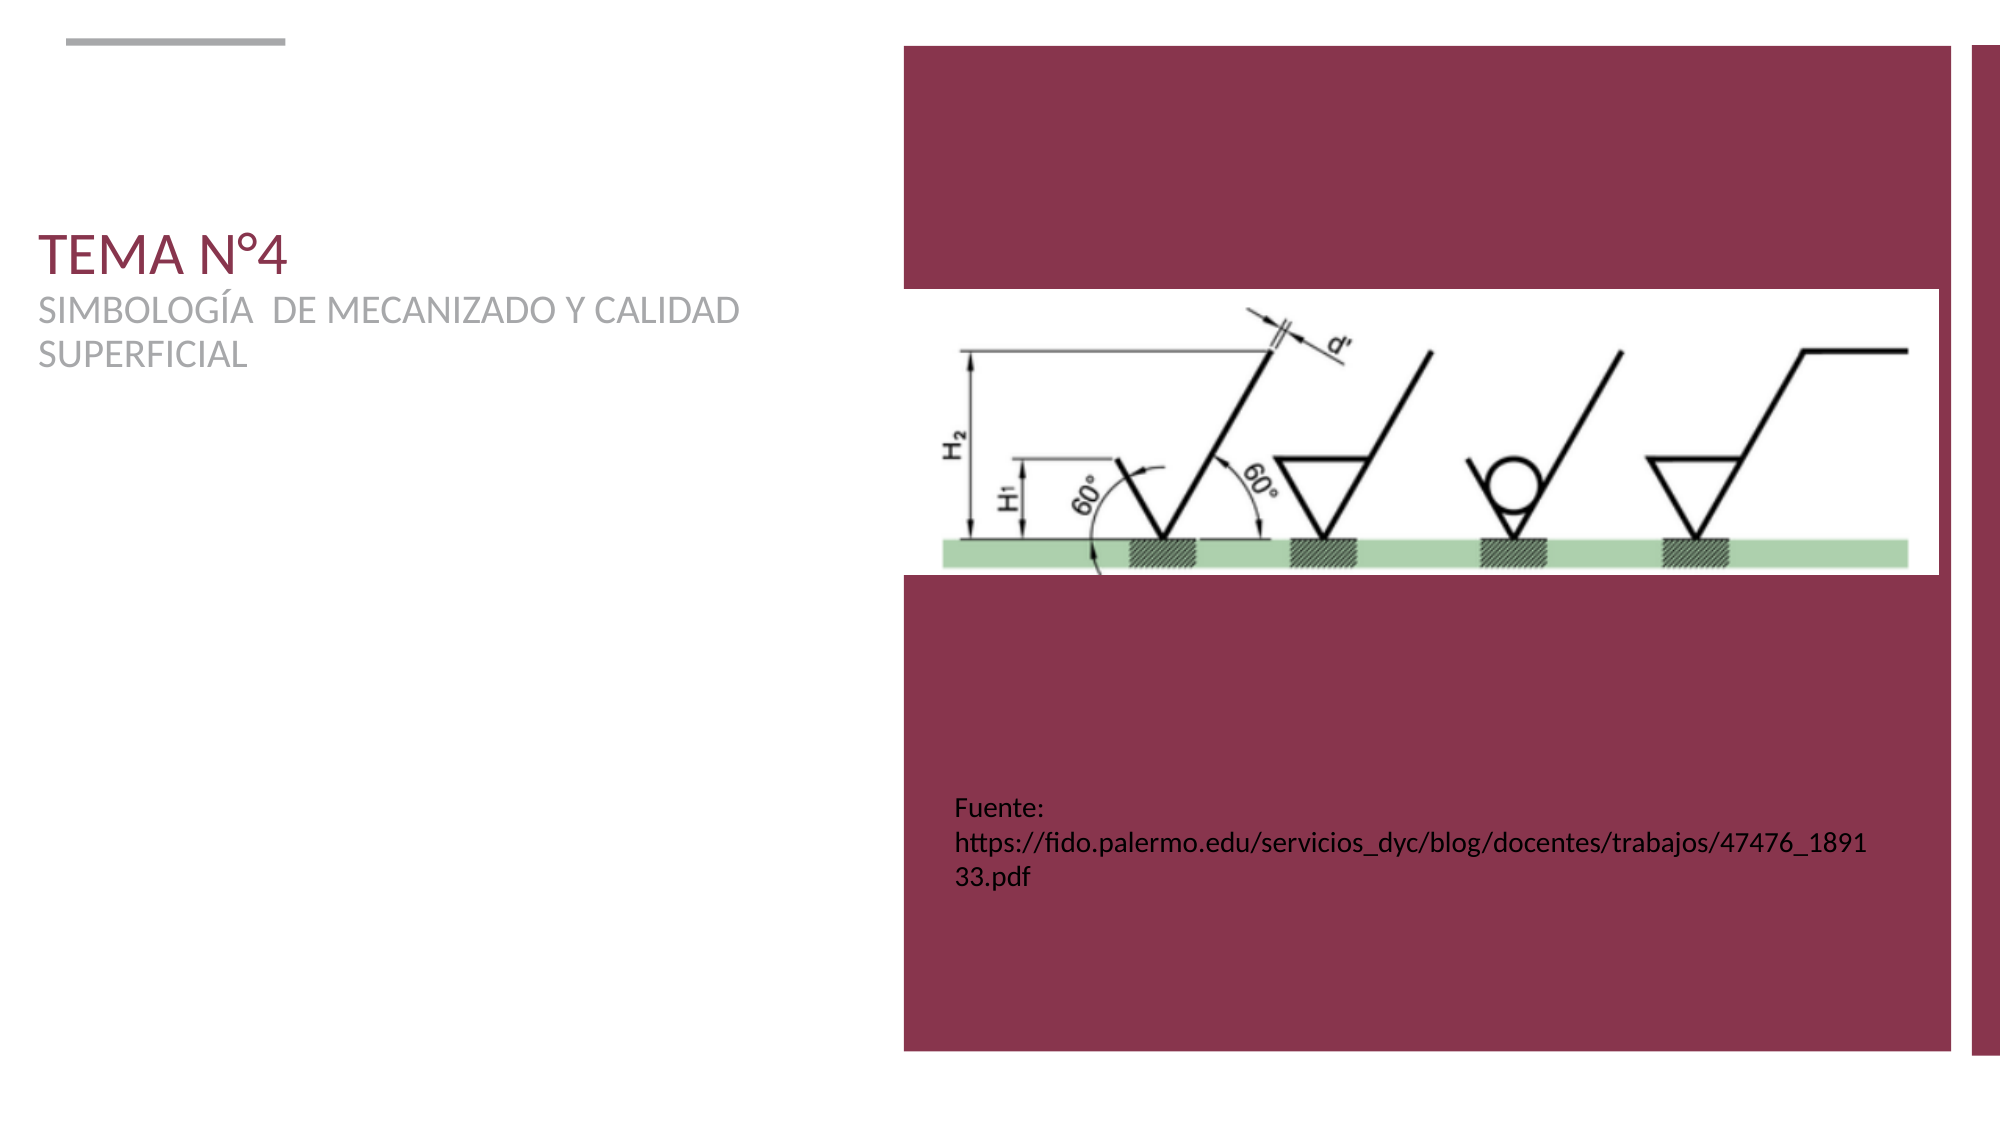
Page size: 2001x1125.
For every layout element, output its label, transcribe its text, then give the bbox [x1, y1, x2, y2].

text_box [903, 45, 1952, 1052]
text_box [66, 38, 286, 46]
text_box Fuente: https://fido.palermo.edu/servicios_dyc/blog/docentes/trabajos/47476_189133.pdf [939, 772, 1893, 908]
text_box [1971, 45, 2000, 1056]
title TEMA N°4 SIMBOLOGÍA DE MECANIZADO Y CALIDAD SUPERFICIAL [23, 214, 862, 432]
picture [903, 288, 1939, 576]
